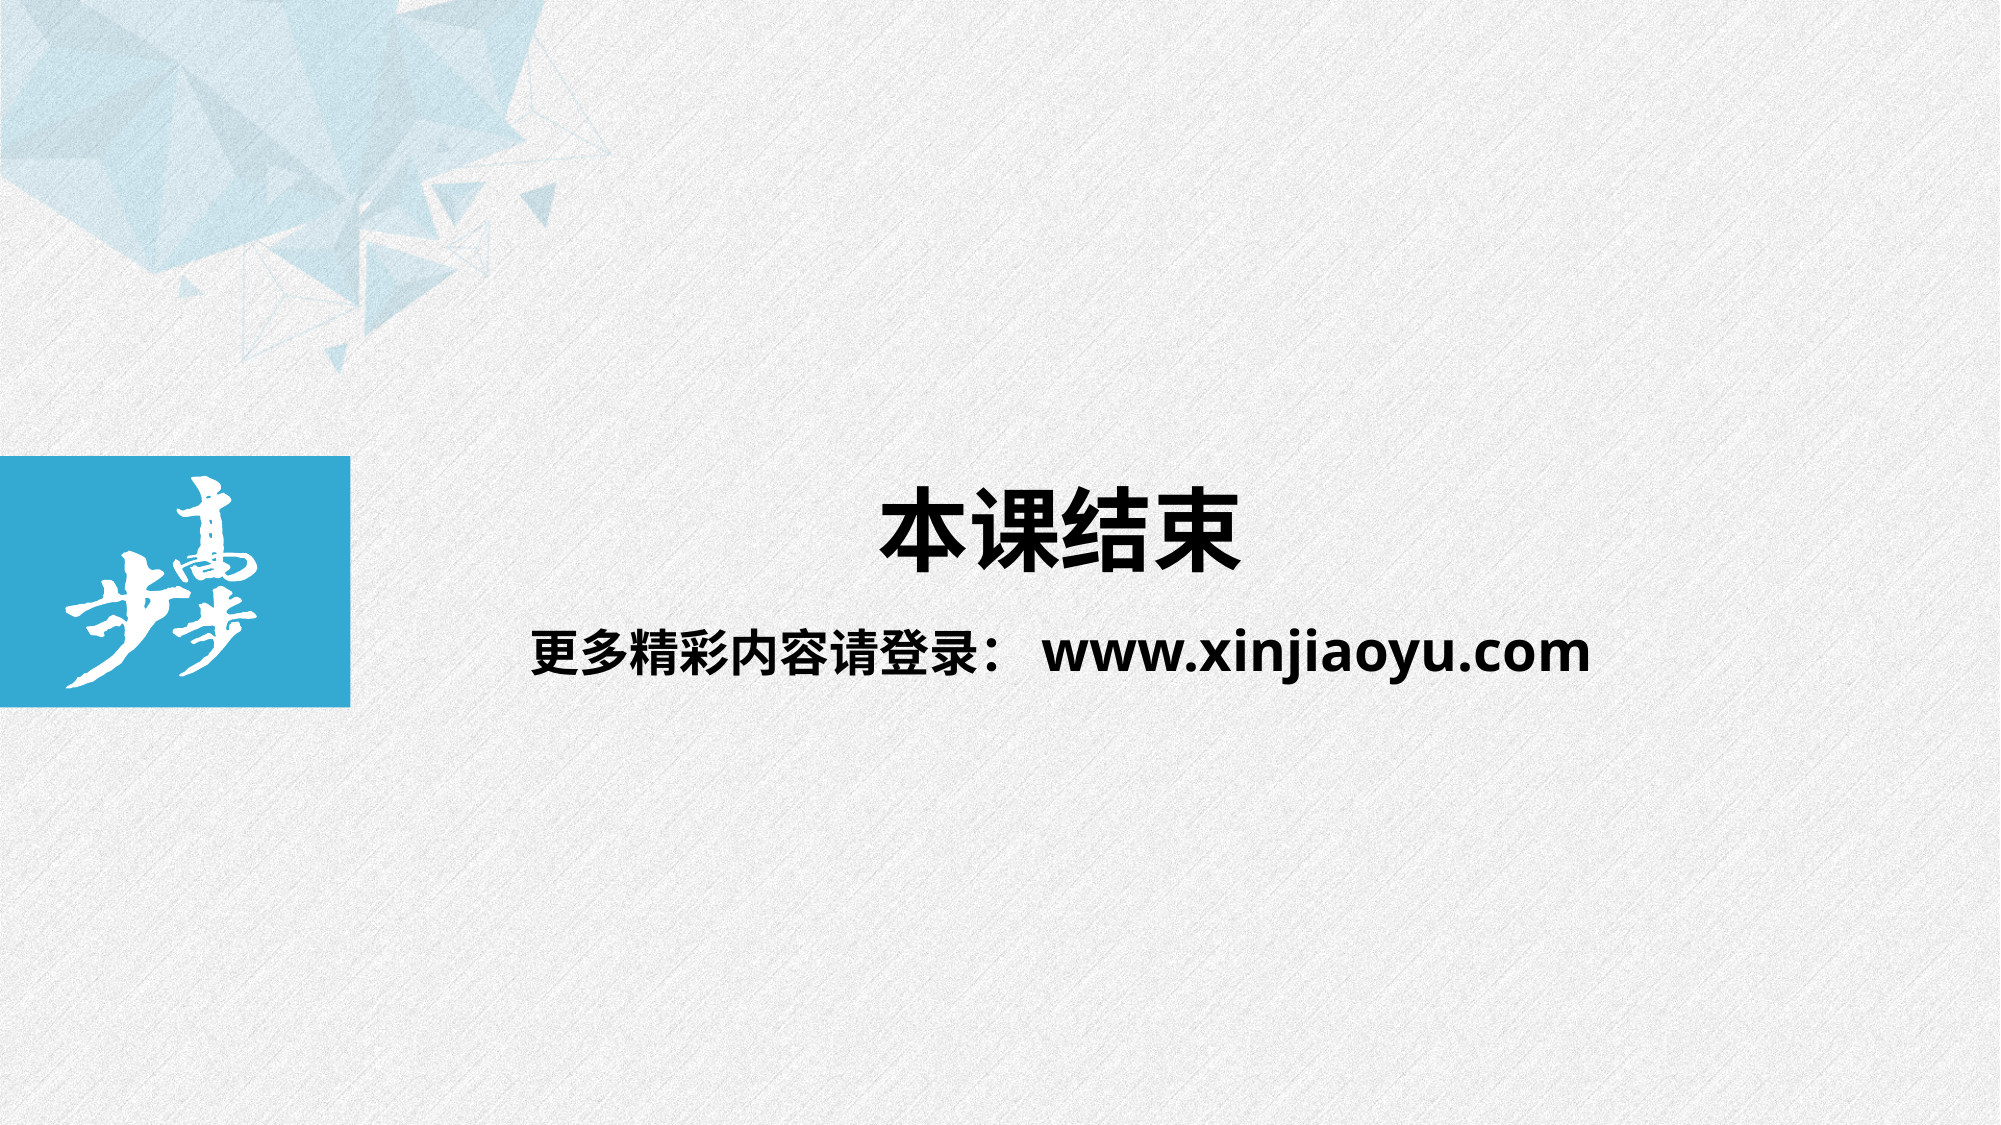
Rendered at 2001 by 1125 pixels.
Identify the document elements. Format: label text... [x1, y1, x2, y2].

text_box [65, 550, 191, 689]
text_box 更多精彩内容请登录：www.xinjiaoyu.com [448, 574, 1674, 724]
text_box 本课结束 [679, 432, 1443, 574]
picture [0, 0, 2000, 1125]
text_box [0, 455, 351, 708]
text_box [172, 475, 258, 583]
text_box [172, 586, 257, 677]
